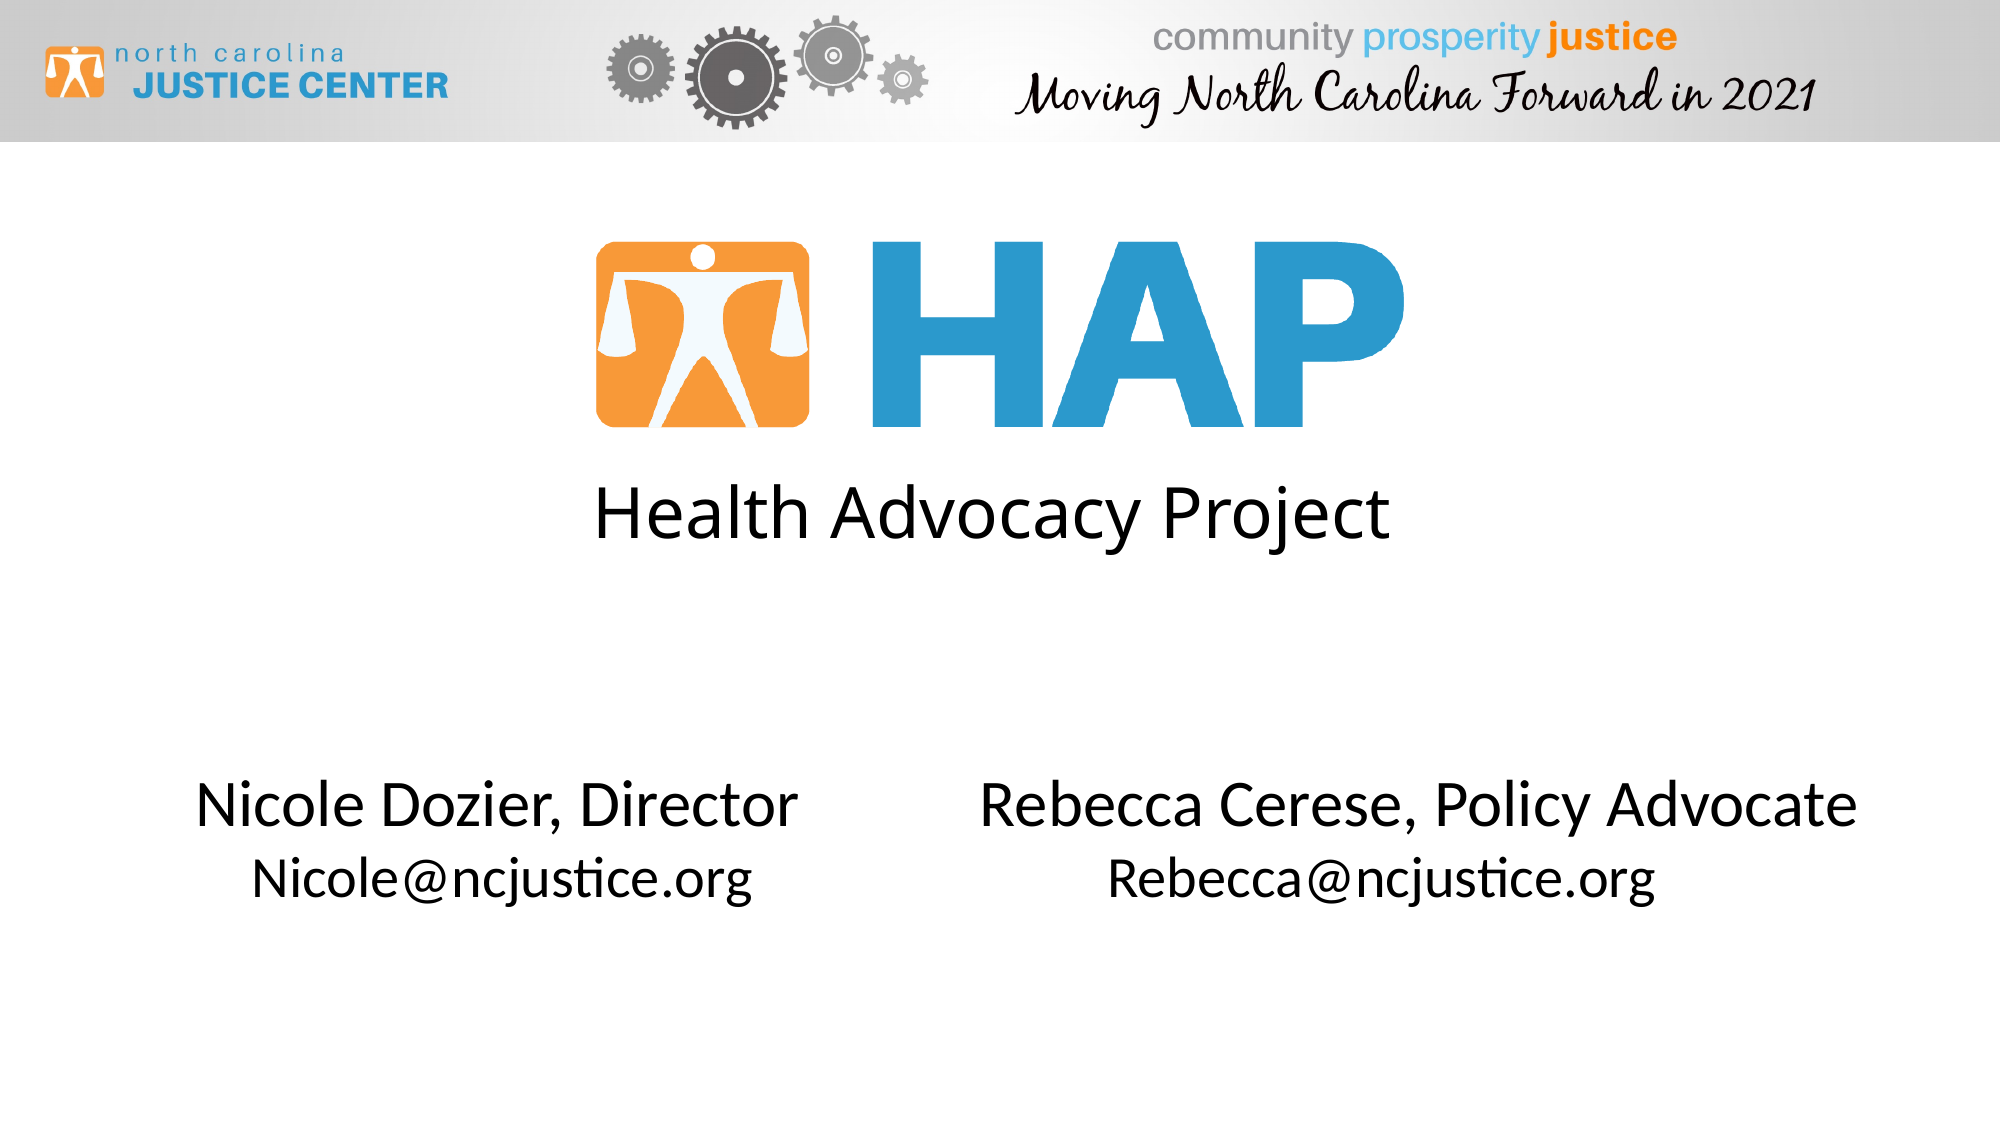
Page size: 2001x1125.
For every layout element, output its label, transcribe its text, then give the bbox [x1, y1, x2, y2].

picture [0, 0, 2000, 142]
text_box Health Advocacy Project [131, 467, 1854, 553]
picture [596, 199, 1404, 487]
text_box Nicole Dozier, Director Rebecca Cerese, Policy Advocate Nicole@ncjustice.org Rebecca@ncjustice.org [92, 759, 1963, 970]
